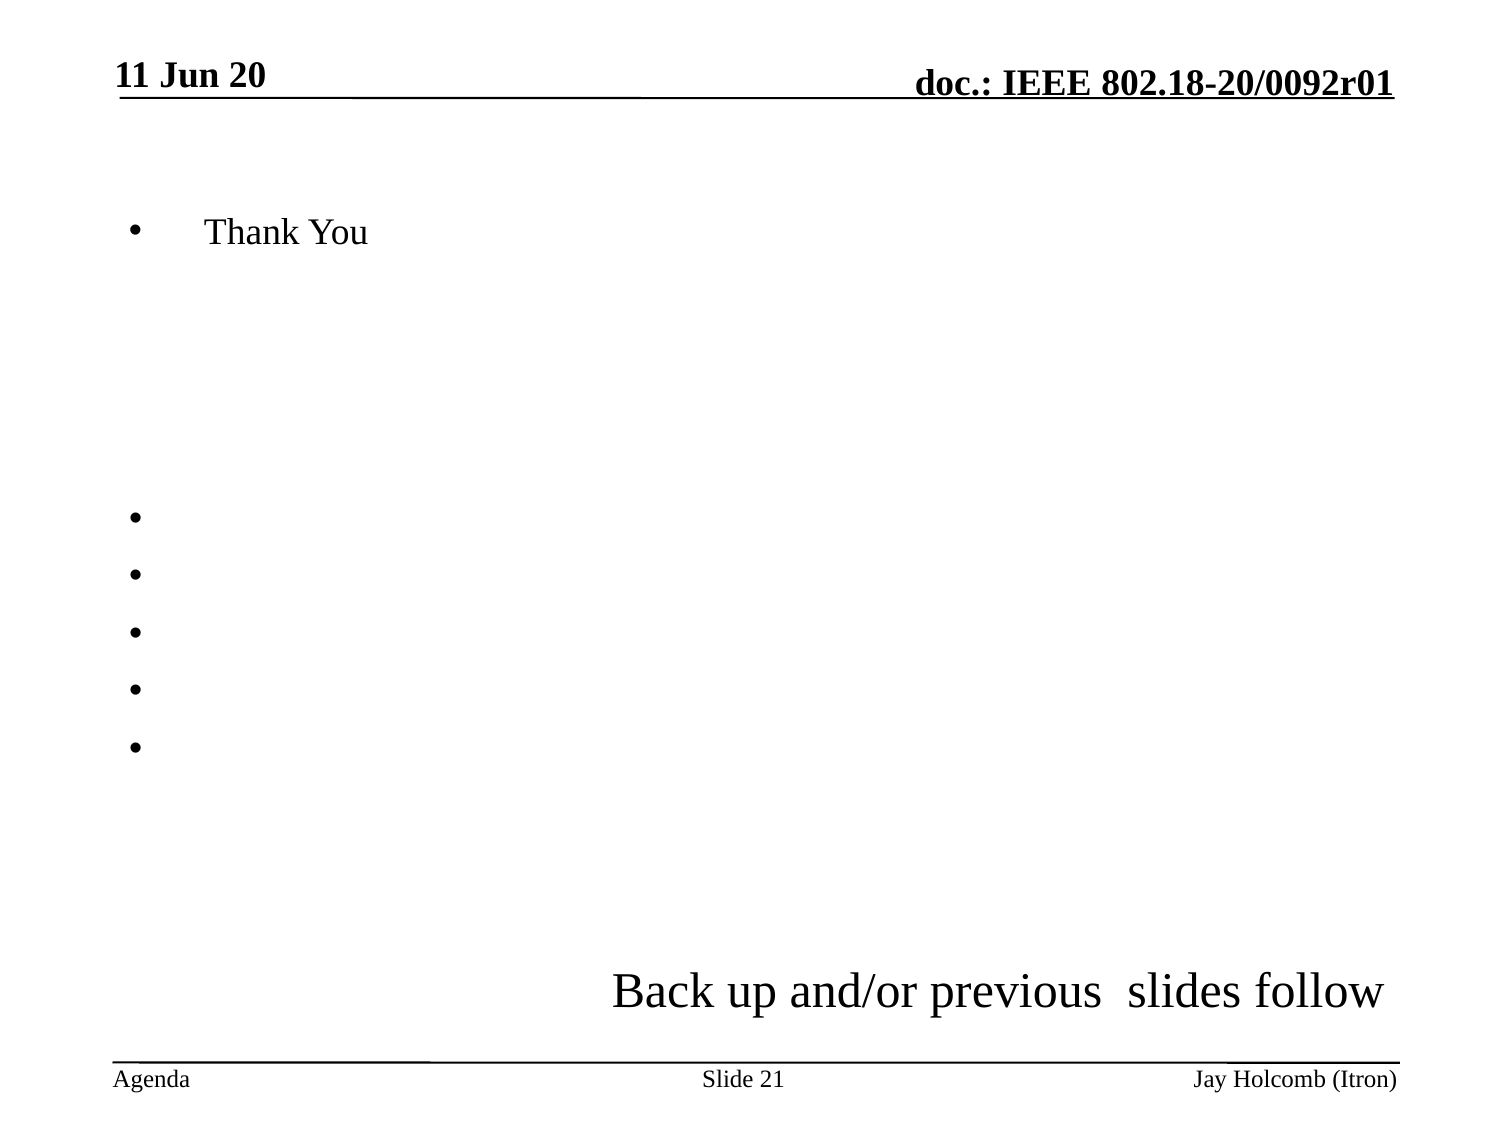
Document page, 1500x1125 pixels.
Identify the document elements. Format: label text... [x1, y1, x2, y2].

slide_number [114, 49, 478, 95]
footer Jay Holcomb (Itron) [874, 1061, 1398, 1093]
text_box Back up and/or previous slides follow [574, 949, 1400, 1025]
text_box [114, 487, 1464, 844]
text_box Thank You [114, 199, 777, 305]
slide_number Slide 21 [687, 1061, 800, 1123]
